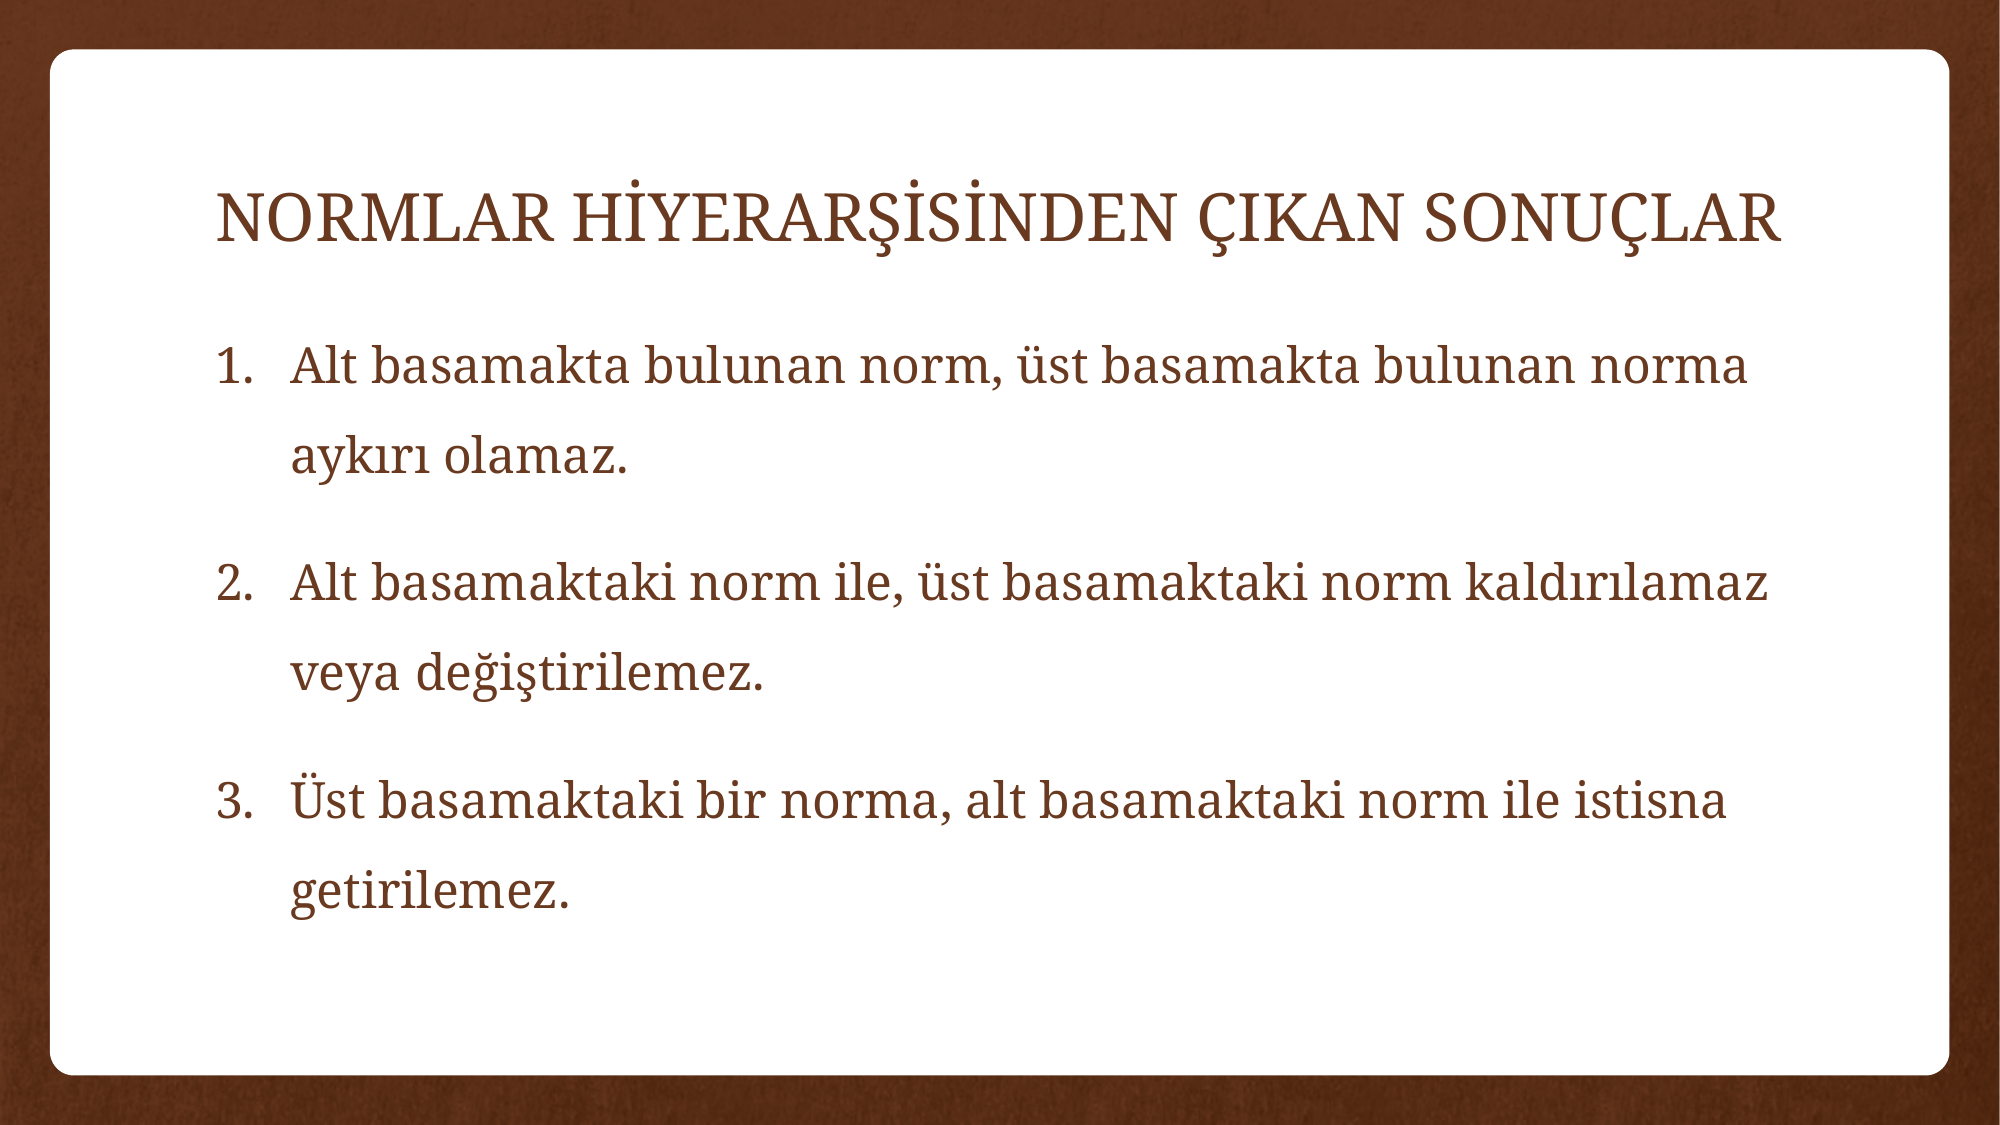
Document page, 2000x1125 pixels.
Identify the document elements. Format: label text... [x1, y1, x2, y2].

list Alt basamakta bulunan norm, üst basamakta bulunan norma aykırı olamaz. Alt basamaktaki norm ile, üst basamaktaki norm kaldırılamaz veya değiştirilemez. Üst basamaktaki bir norma, alt basamaktaki norm ile istisna getirilemez. [199, 295, 1800, 996]
title NORMLAR HİYERARŞİSİNDEN ÇIKAN SONUÇLAR [199, 70, 1800, 263]
